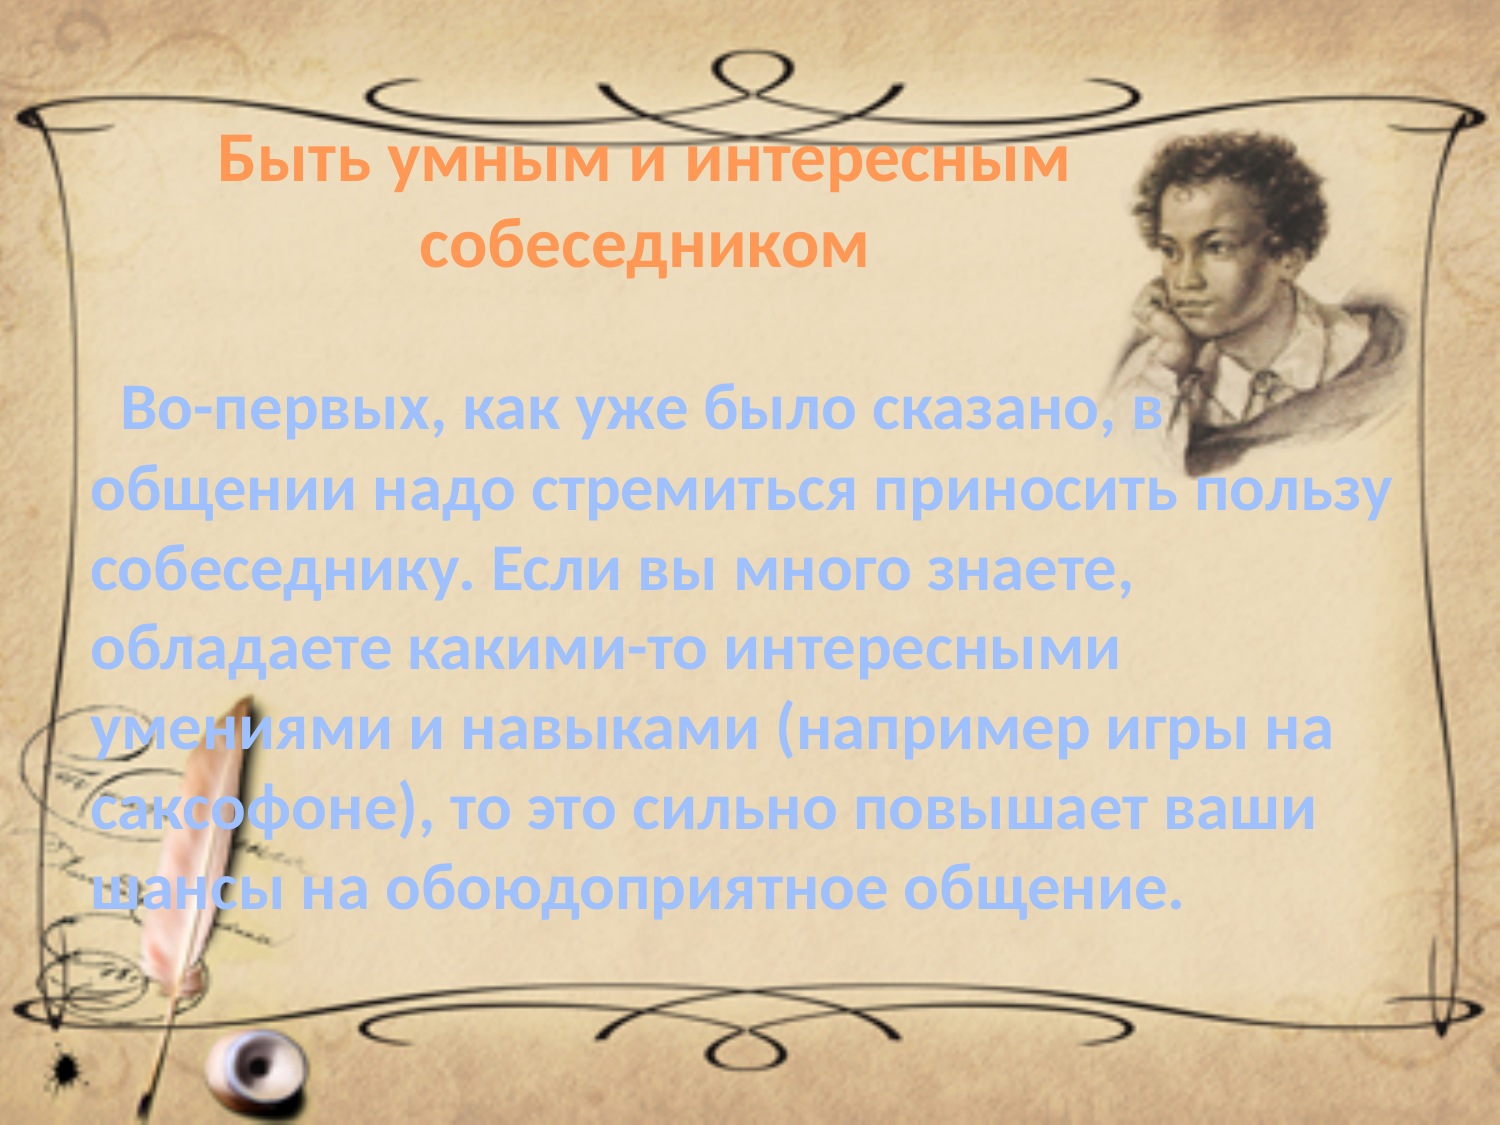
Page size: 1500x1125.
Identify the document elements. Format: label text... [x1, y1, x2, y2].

list Во-первых, как уже было сказано, в общении надо стремиться приносить пользу собеседнику. Если вы много знаете, обладаете какими-то интересными умениями и навыками (например игры на саксофоне), то это сильно повышает ваши шансы на обоюдоприятное общение. [75, 262, 1425, 1005]
title Быть умным и интересным собеседником [0, 101, 1321, 290]
picture [0, 0, 1500, 1125]
